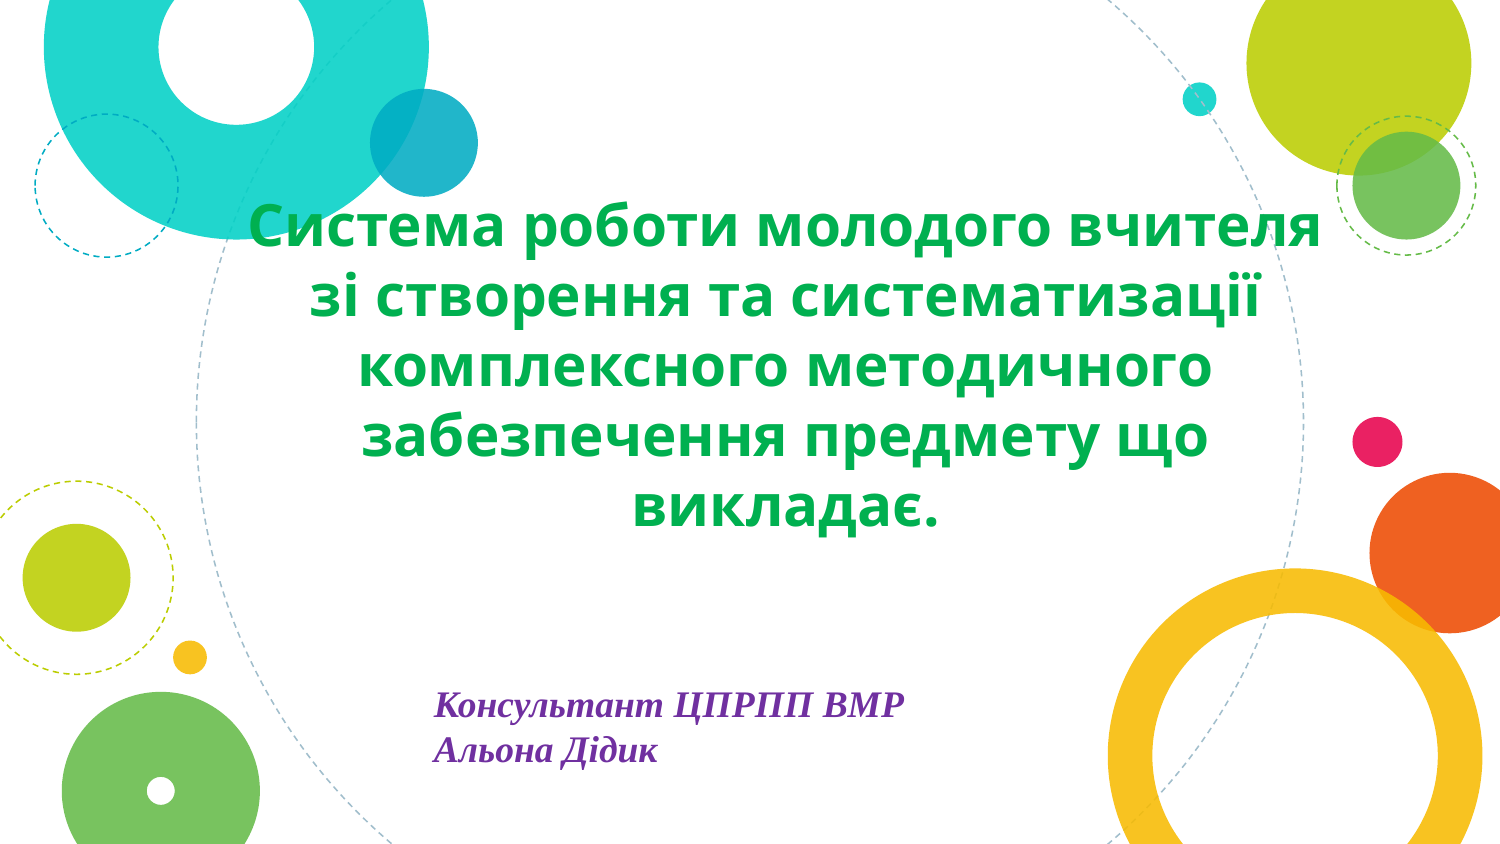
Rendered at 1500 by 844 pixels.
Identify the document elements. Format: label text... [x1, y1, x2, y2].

text_box Консультант ЦПРПП ВМР Альона Дідик [419, 672, 1034, 778]
title Система роботи молодого вчителя зі створення та систематизації комплексного методичного забезпечення предмету що викладає. [218, 173, 1353, 552]
